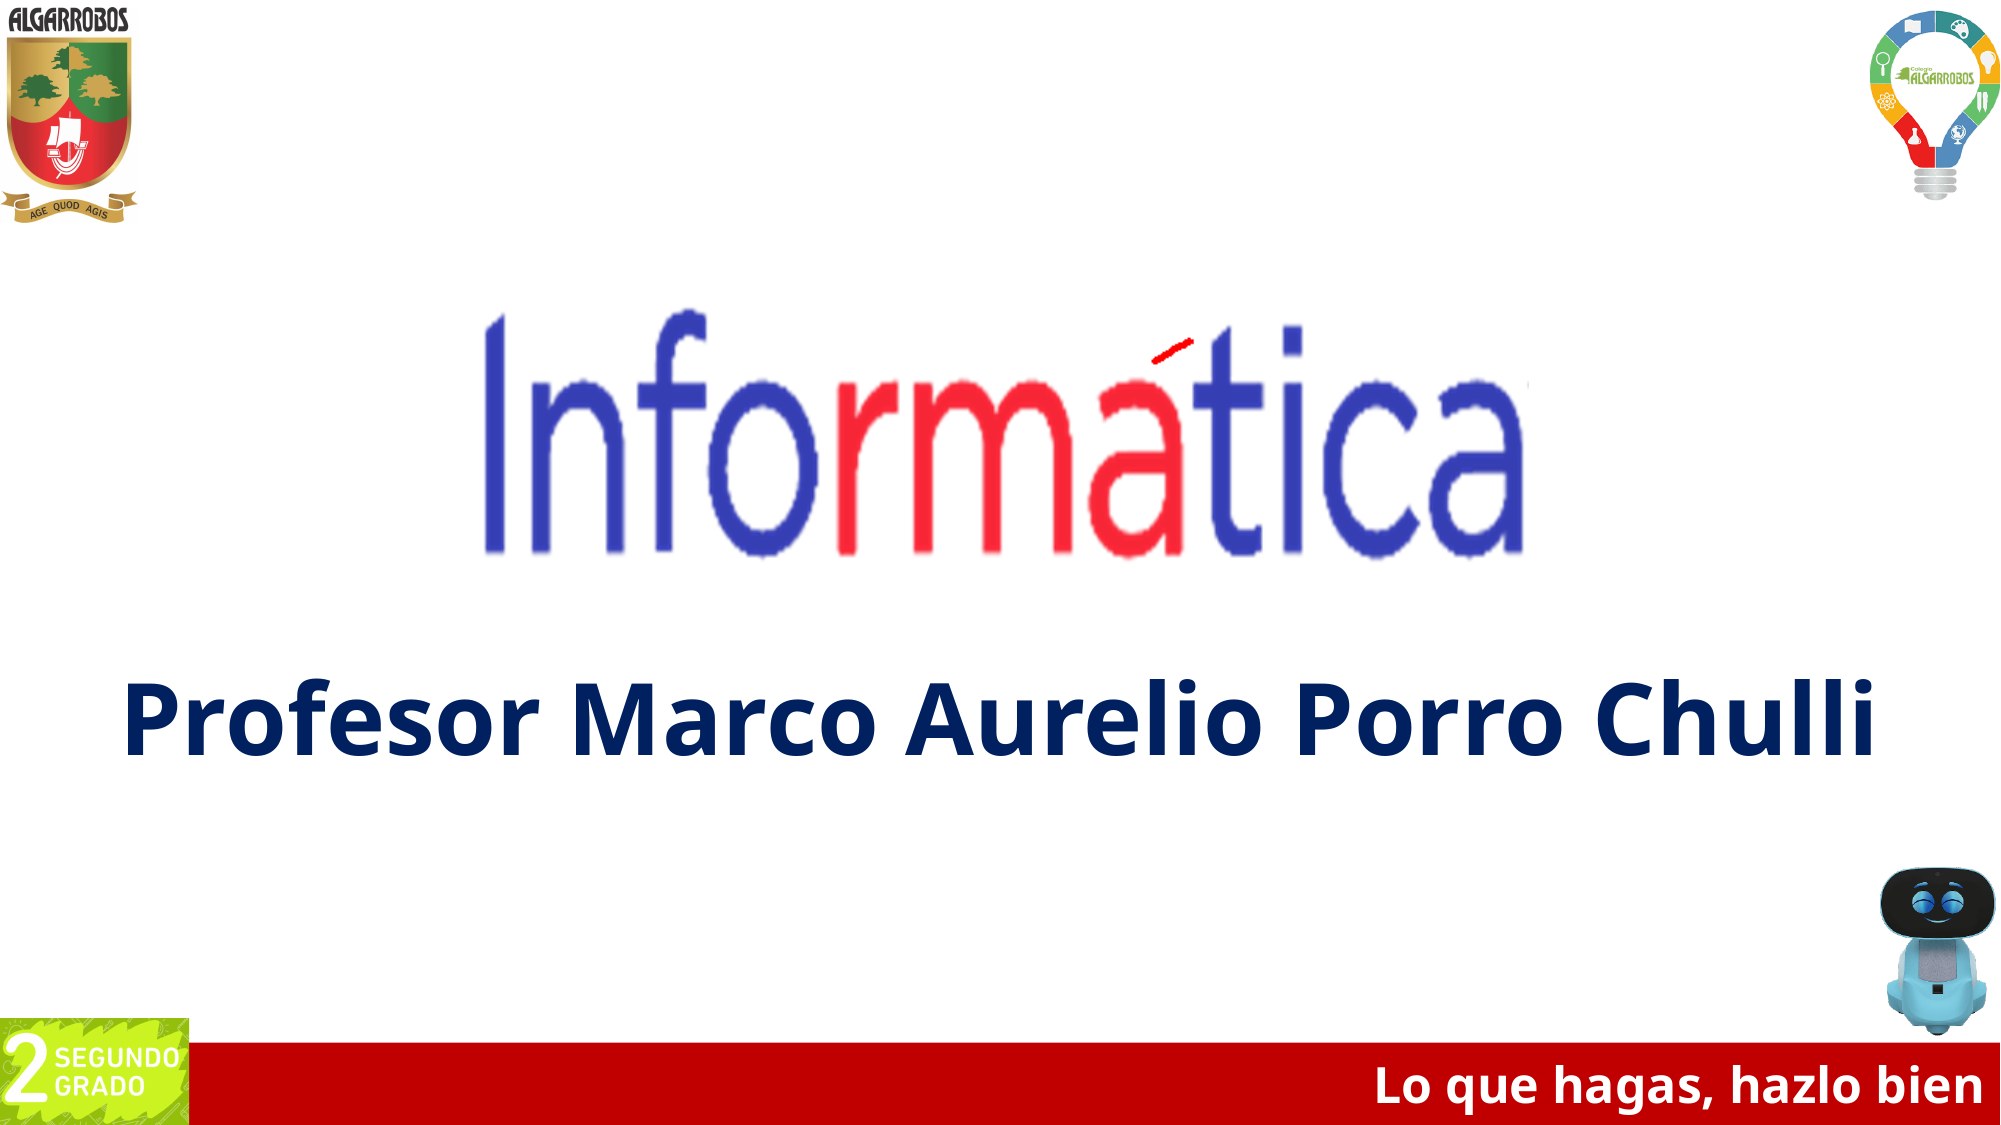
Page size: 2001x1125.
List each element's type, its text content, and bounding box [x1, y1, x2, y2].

title Profesor Marco Aurelio Porro Chulli [0, 614, 2000, 833]
picture [0, 7, 138, 223]
picture [471, 294, 1529, 583]
picture [0, 1018, 190, 1125]
picture [1876, 857, 2000, 1040]
picture [1869, 6, 2001, 206]
